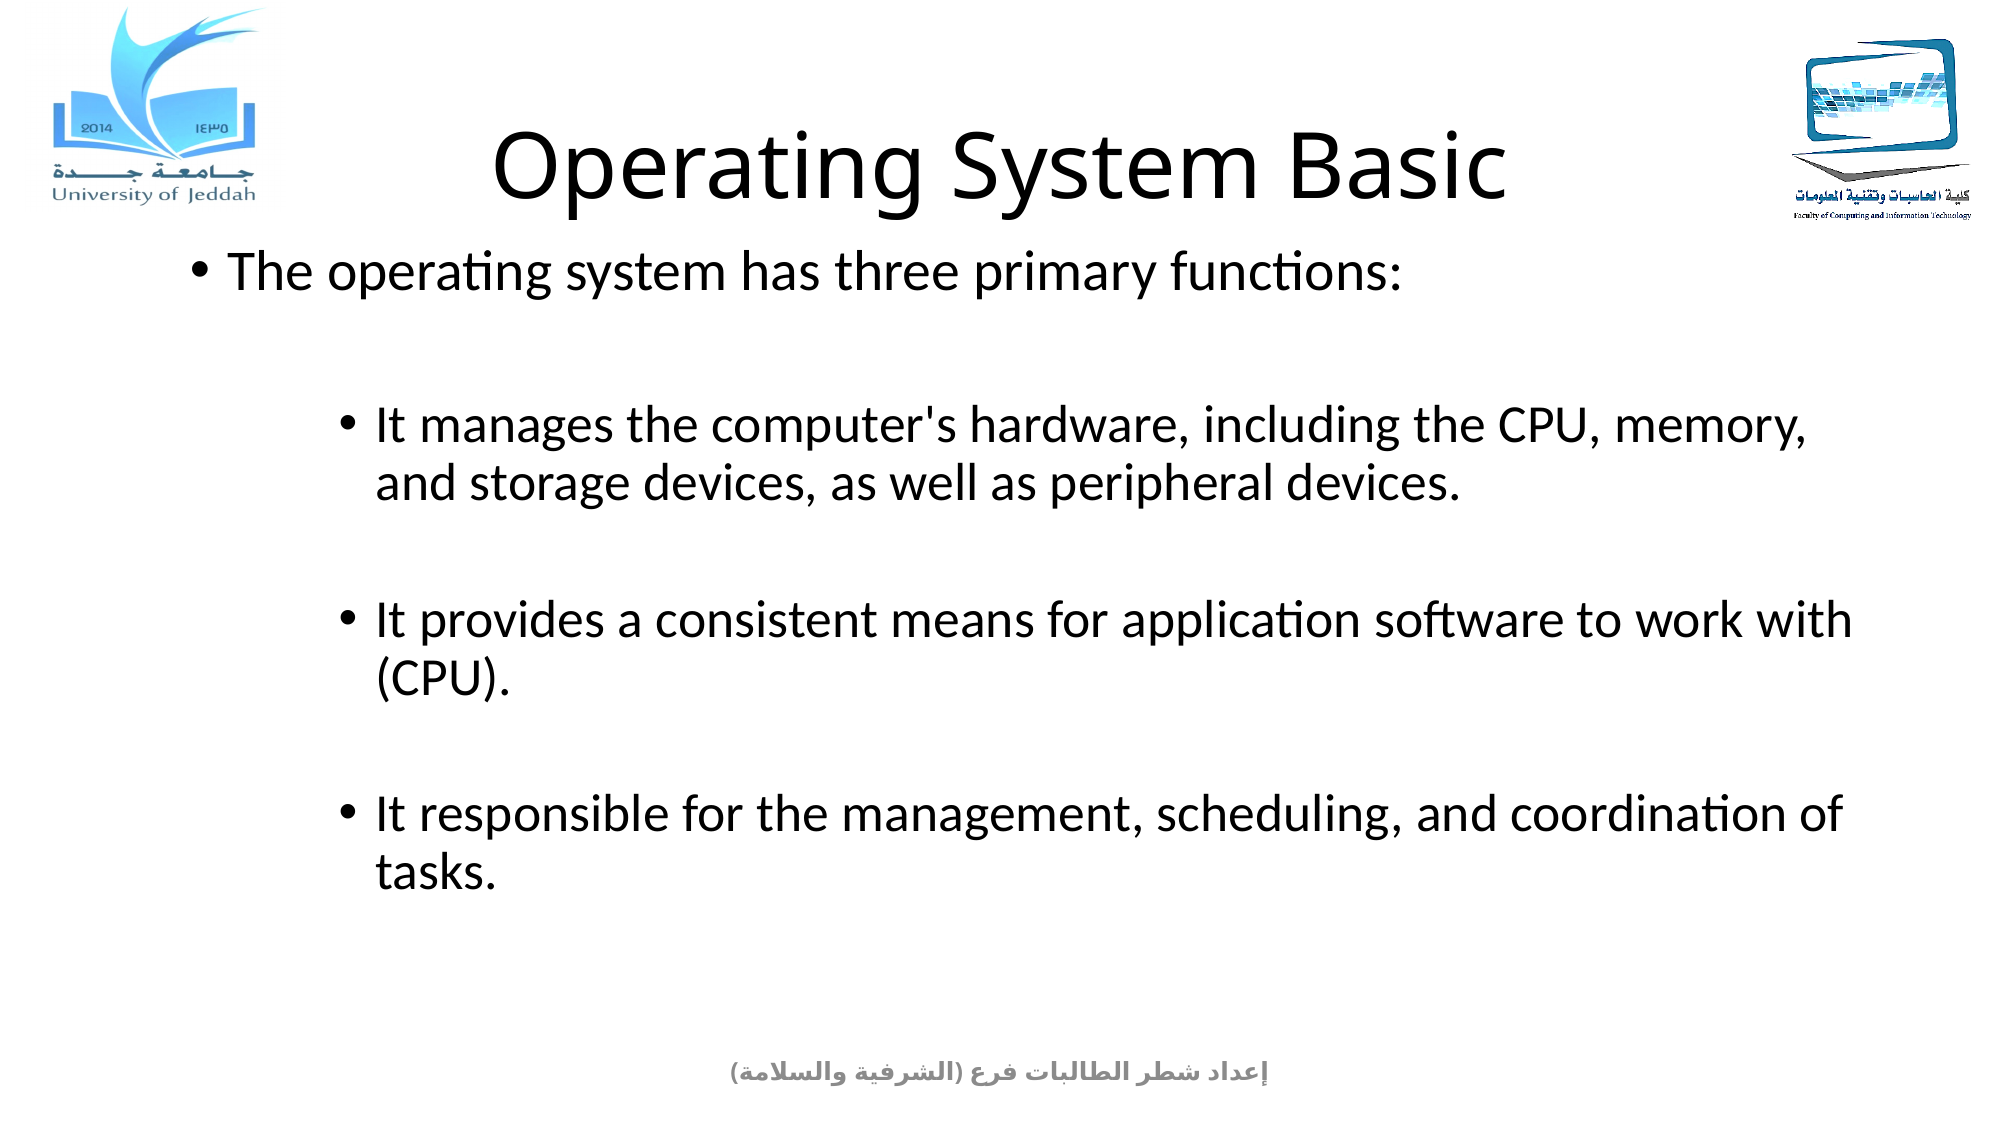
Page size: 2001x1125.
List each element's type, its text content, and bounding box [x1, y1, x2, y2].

footer إعداد شطر الطالبات فرع (الشرفية والسلامة) [662, 1042, 1338, 1103]
title Operating System Basic [137, 59, 1863, 278]
picture [1777, 33, 1977, 232]
picture [25, 2, 286, 212]
list The operating system has three primary functions: It manages the computer's hardware, including the CPU, memory, and storage devices, as well as peripheral devices. It provides a consistent means for application software to work with (CPU). It responsible for the management, scheduling, and coordination of tasks. [174, 233, 1875, 909]
